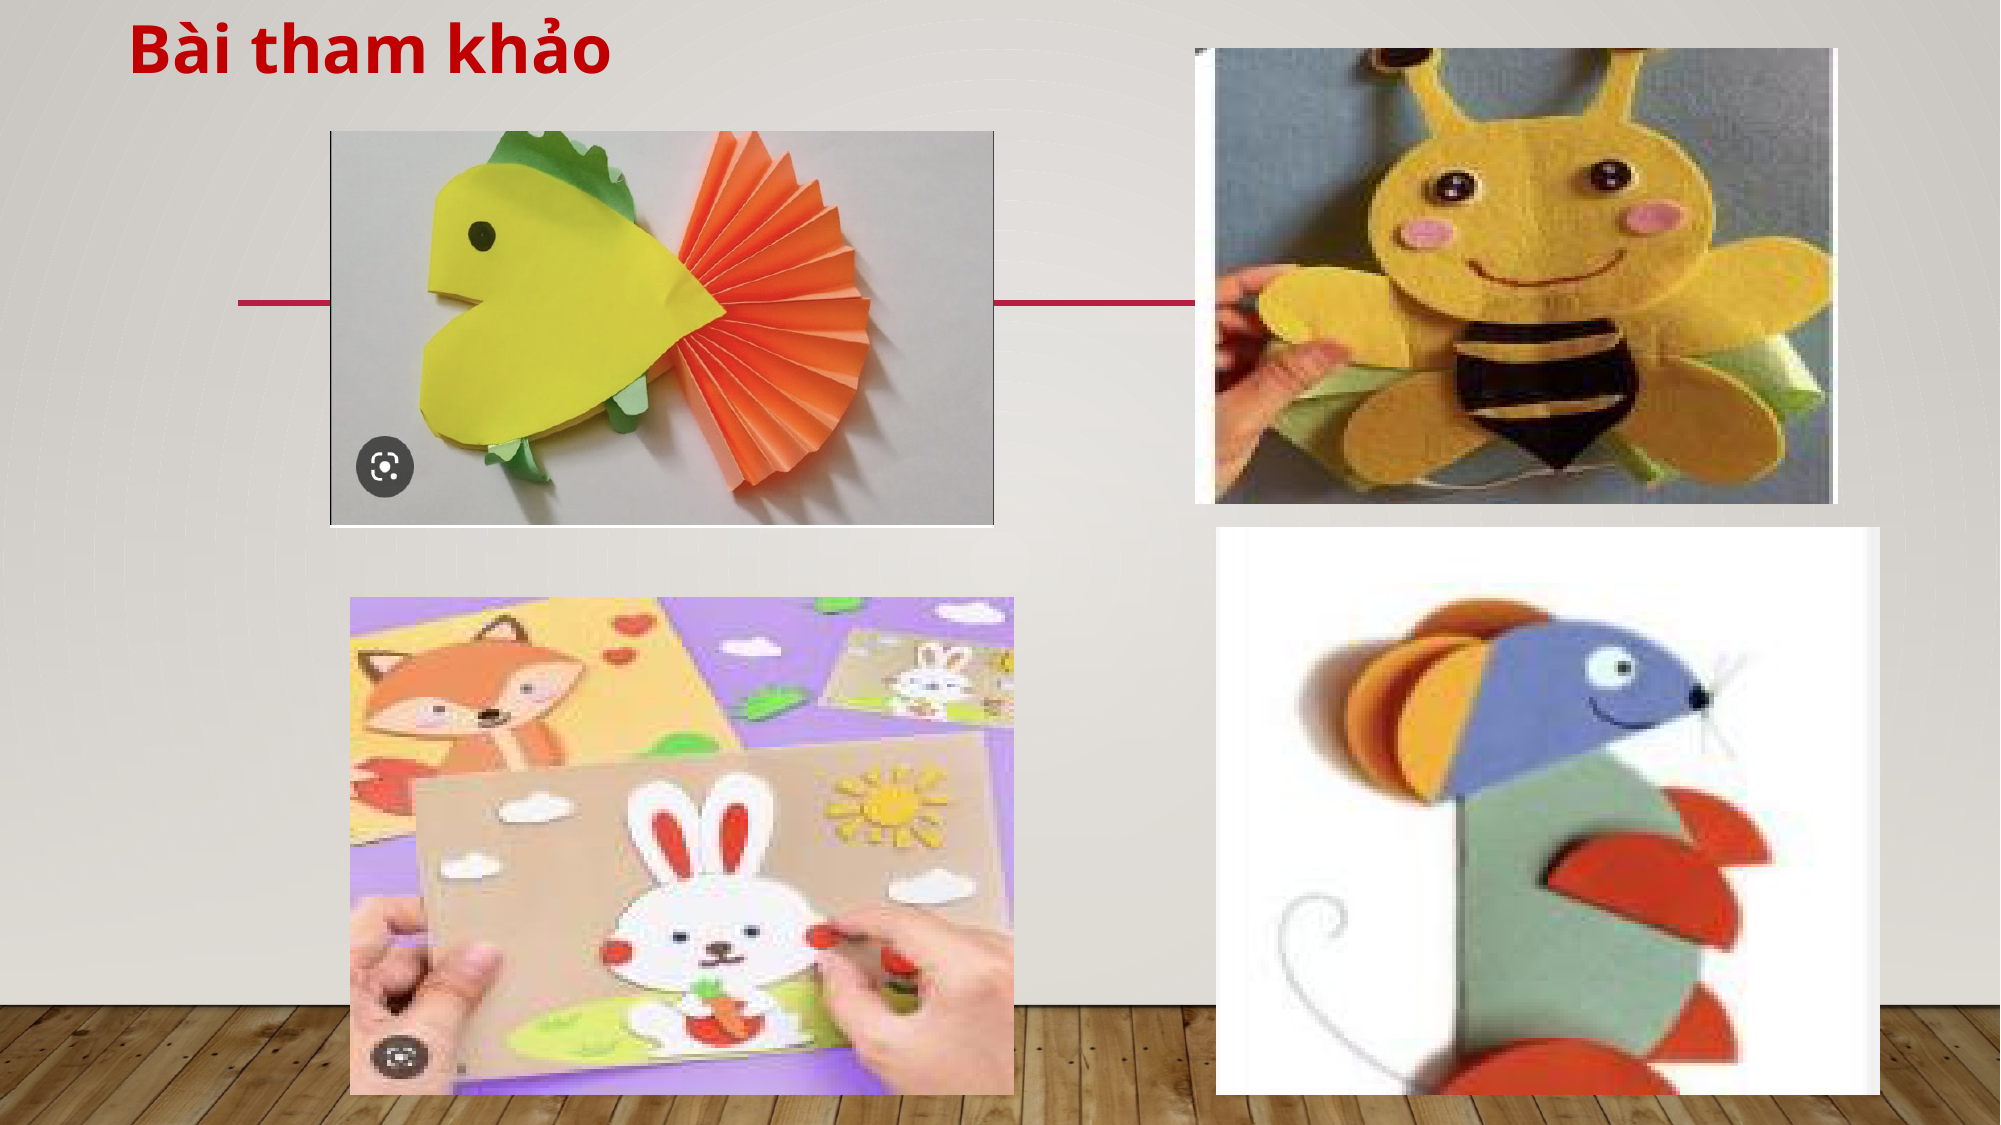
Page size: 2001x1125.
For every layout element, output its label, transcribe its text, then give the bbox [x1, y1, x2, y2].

picture [1195, 47, 1839, 504]
picture [0, 527, 2000, 1125]
picture [329, 131, 994, 529]
text_box Bài tham khảo [0, 0, 741, 95]
